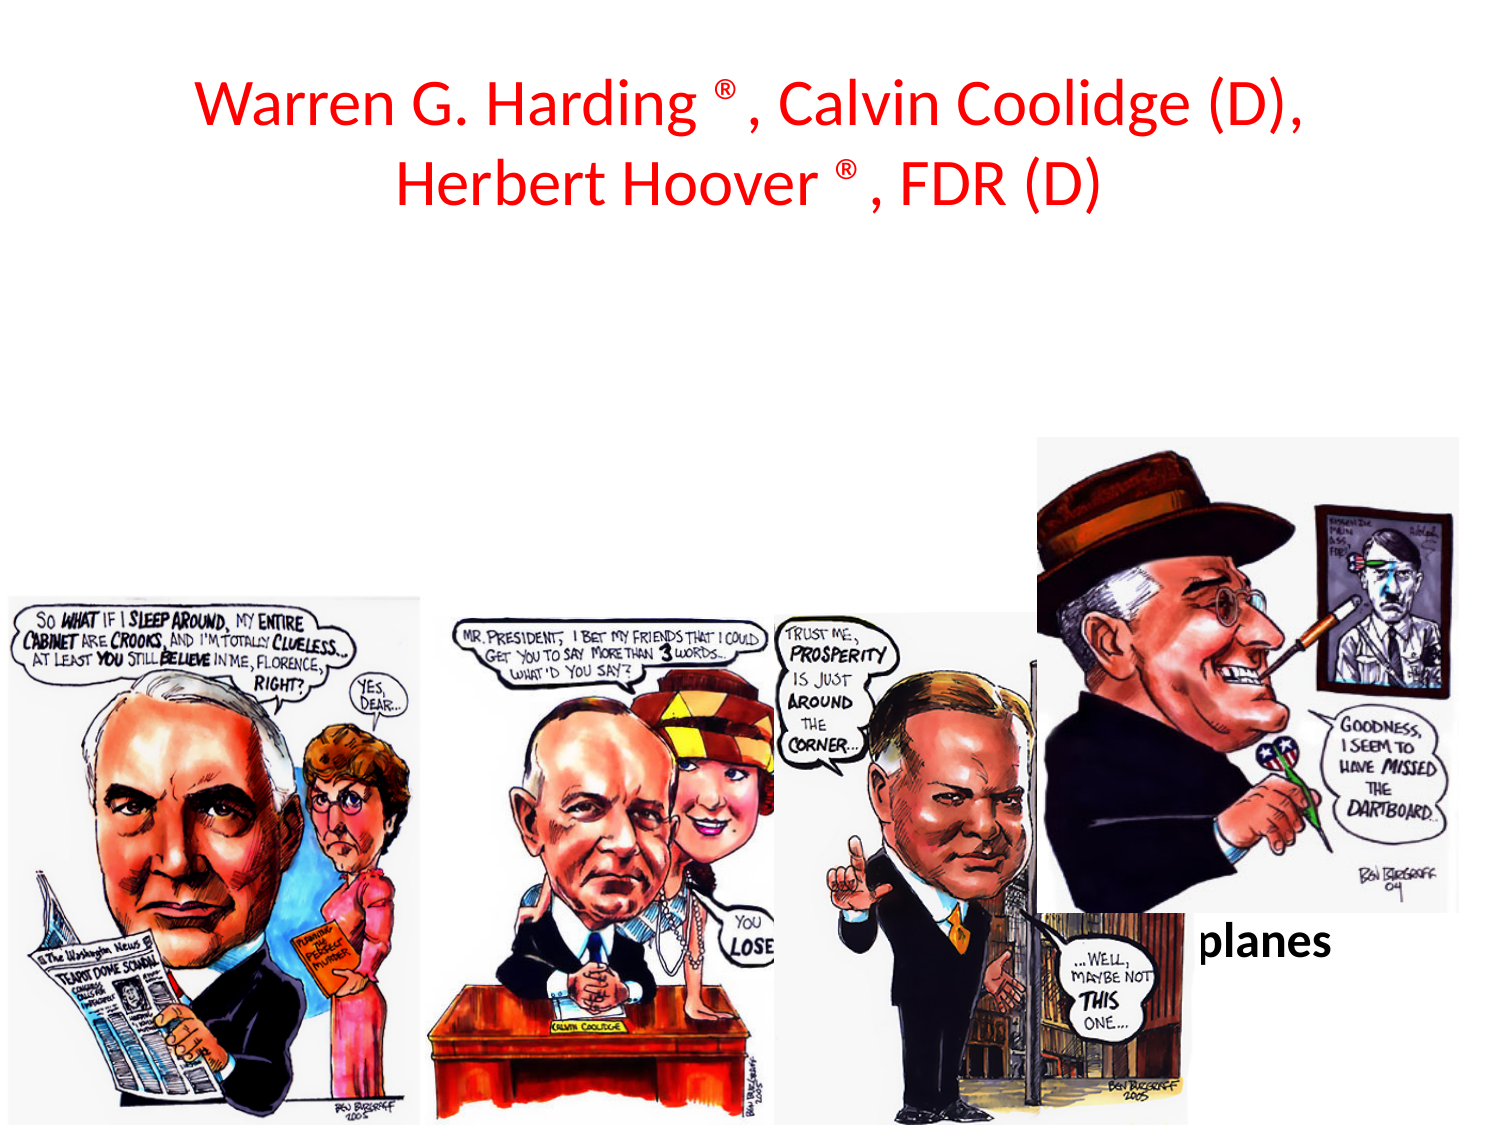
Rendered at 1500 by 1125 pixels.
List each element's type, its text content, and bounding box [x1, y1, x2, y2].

title Warren G. Harding ®, Calvin Coolidge (D), Herbert Hoover ®, FDR (D) [75, 45, 1425, 233]
list Kamikaze – Japanese pilots crashed their bomb-filled planes into Allied ships during the Battle of Leyte Gulf. [1206, 921, 1425, 1005]
picture [0, 437, 1459, 1125]
